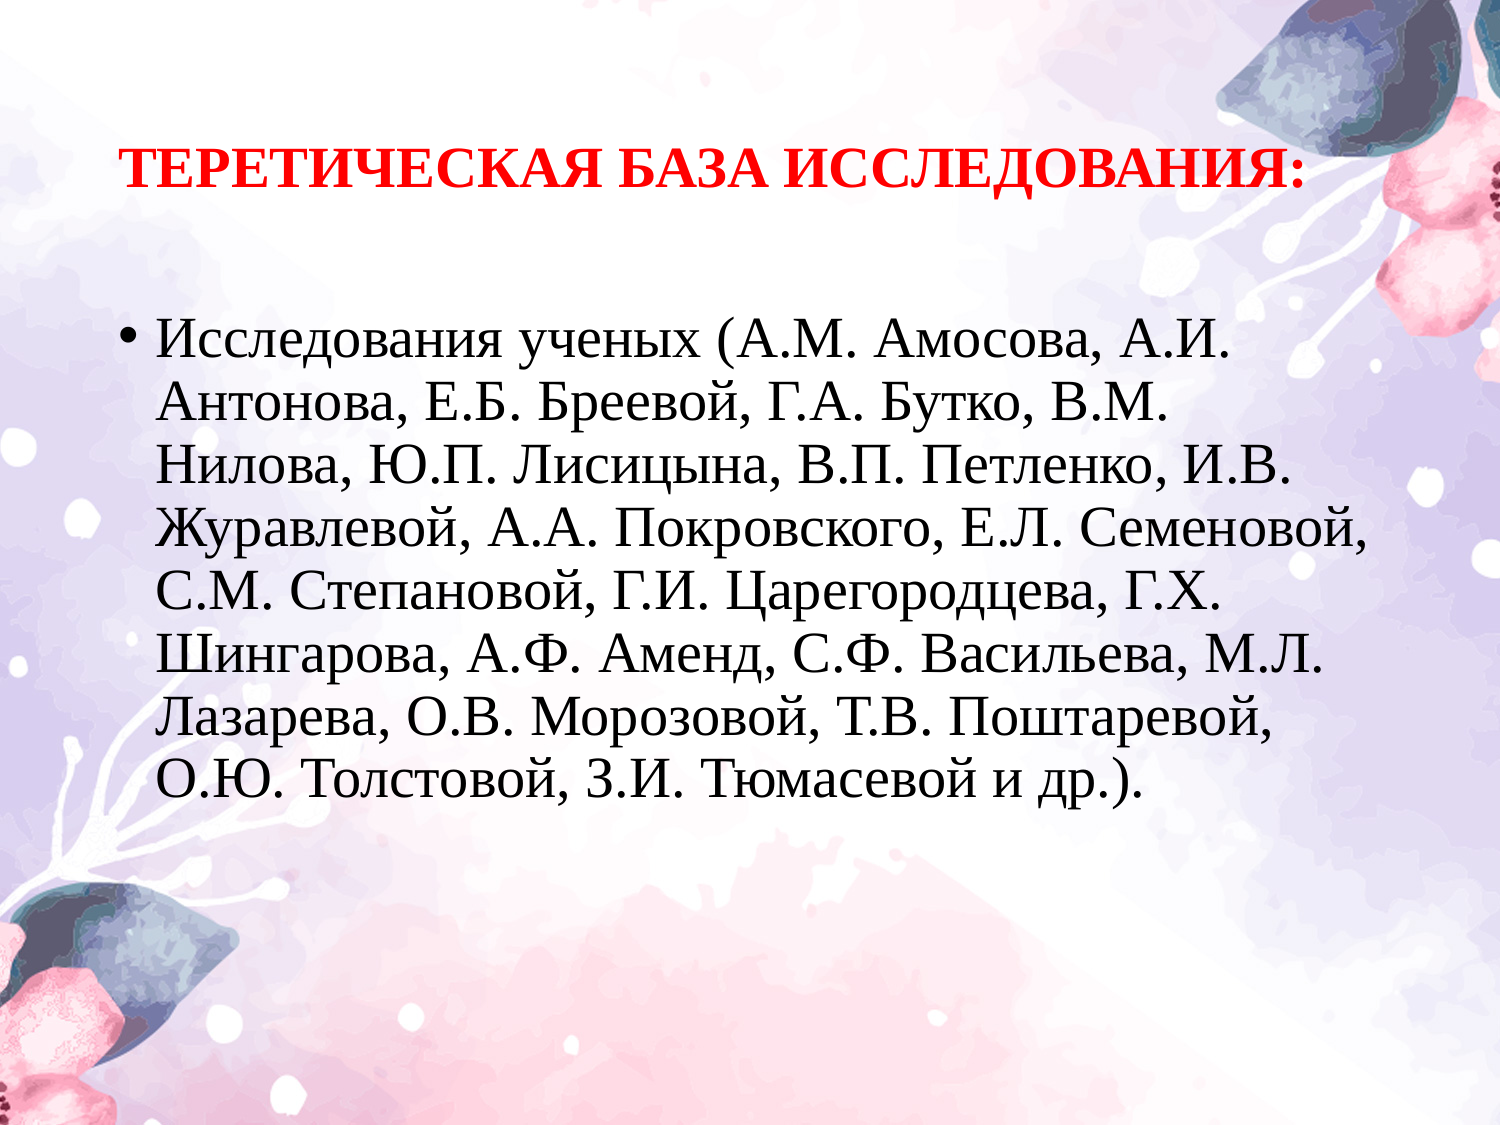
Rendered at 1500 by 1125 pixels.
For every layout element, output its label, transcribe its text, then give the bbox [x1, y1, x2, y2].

list Исследования ученых (А.М. Амосова, А.И. Антонова, Е.Б. Бреевой, Г.А. Бутко, В.М. Нилова, Ю.П. Лисицына, В.П. Петленко, И.В. Журавлевой, А.А. Покровского, Е.Л. Семеновой, С.М. Степановой, Г.И. Царегородцева, Г.Х. Шингарова, А.Ф. Аменд, С.Ф. Васильева, М.Л. Лазарева, О.В. Морозовой, Т.В. Поштаревой, О.Ю. Толстовой, З.И. Тюмасевой и др.). [103, 299, 1397, 1014]
picture [0, 0, 1500, 1125]
title ТЕРЕТИЧЕСКАЯ БАЗА ИССЛЕДОВАНИЯ: [103, 59, 1397, 278]
